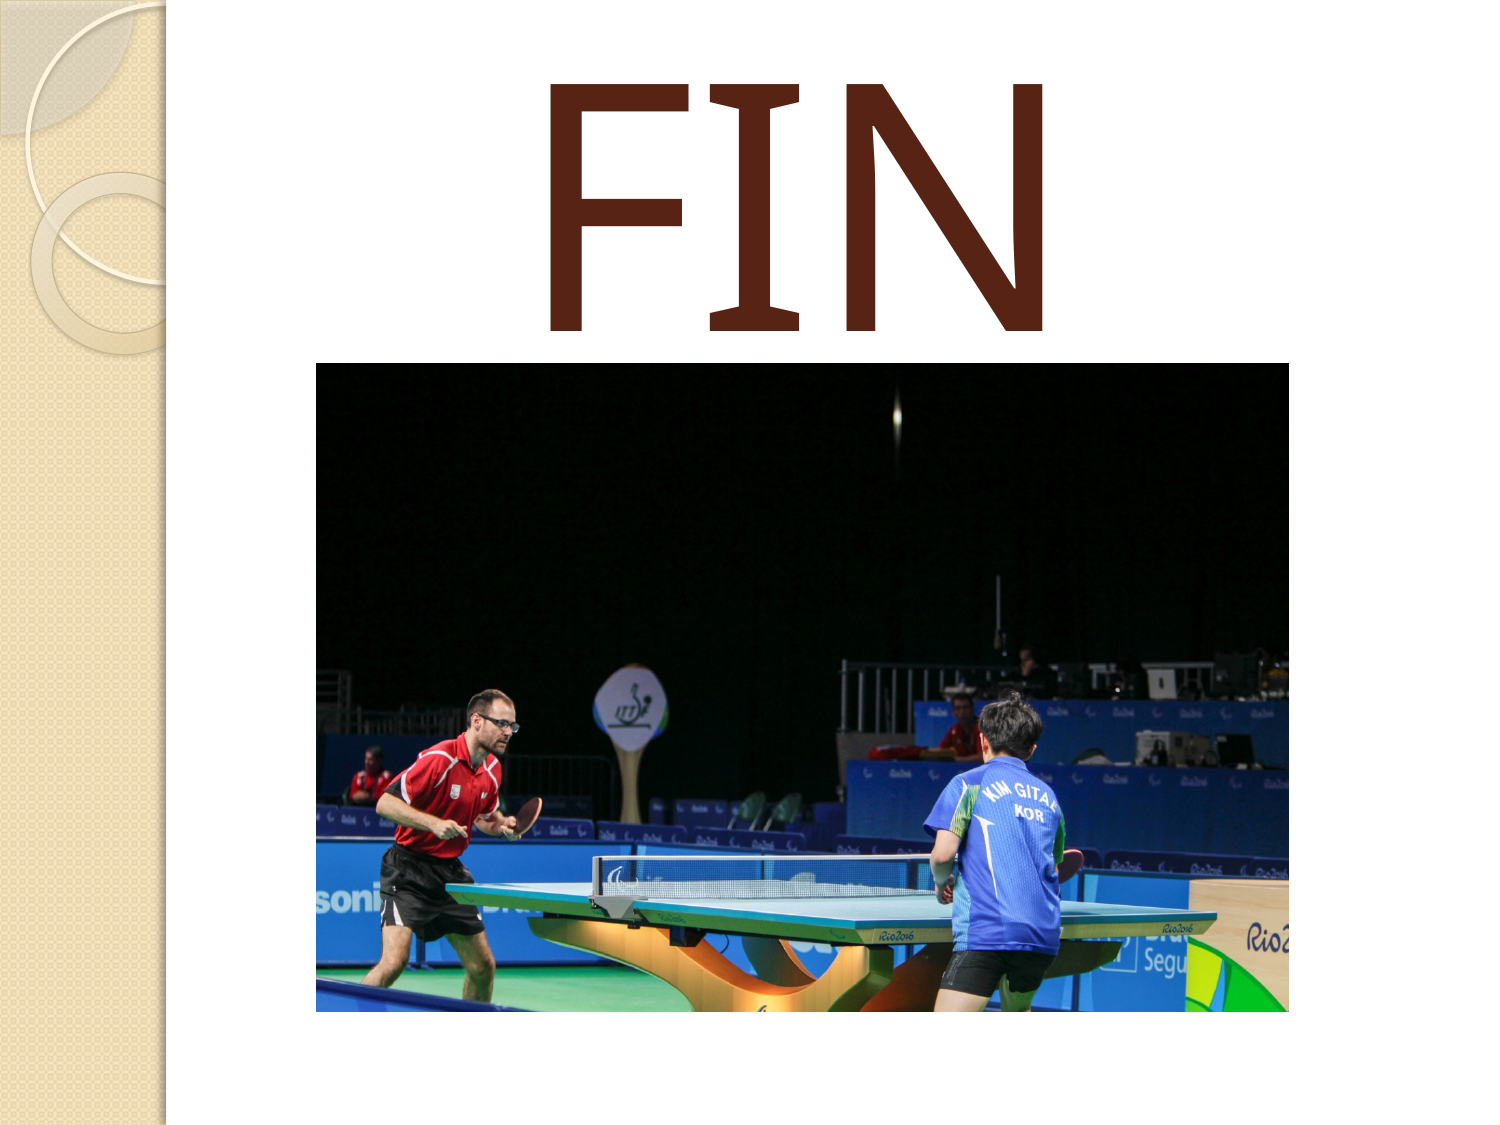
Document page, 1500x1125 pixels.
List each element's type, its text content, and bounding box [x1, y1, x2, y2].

title FIN [398, 58, 1196, 329]
picture [316, 362, 1290, 1012]
